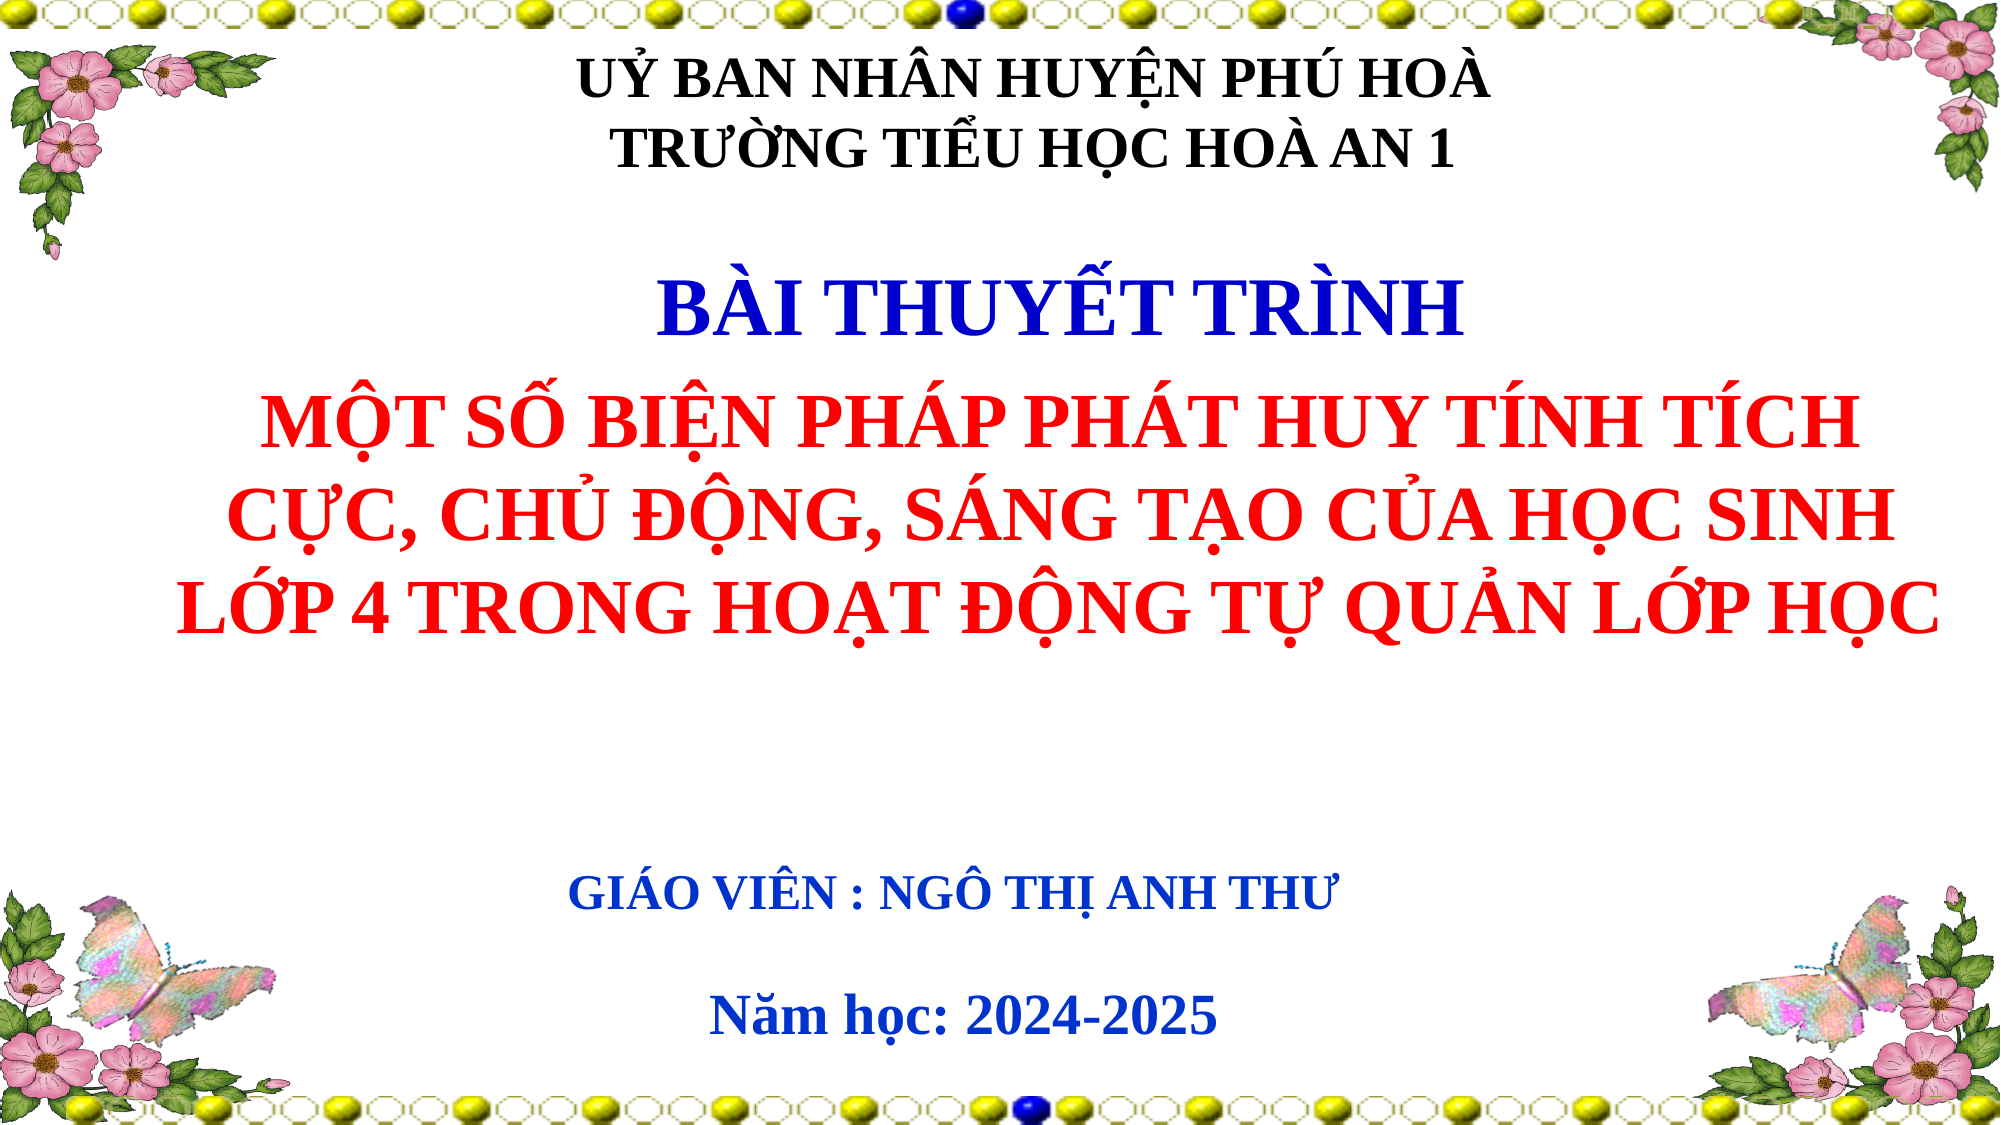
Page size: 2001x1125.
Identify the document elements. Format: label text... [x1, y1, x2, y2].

picture [0, 0, 2000, 221]
picture [10, 37, 281, 265]
picture [0, 800, 2000, 1125]
text_box Năm học: 2024-2025 [447, 968, 1481, 1054]
text_box BÀI THUYẾT TRÌNH MỘT SỐ BIỆN PHÁP PHÁT HUY TÍNH TÍCH CỰC, CHỦ ĐỘNG, SÁNG TẠO CỦA HỌC SINH LỚP 4 TRONG HOẠT ĐỘNG TỰ QUẢN LỚP HỌC [151, 238, 1971, 657]
text_box GIÁO VIÊN : NGÔ THỊ ANH THƯ [553, 851, 1356, 927]
text_box UỶ BAN NHÂN HUYỆN PHÚ HOÀ TRƯỜNG TIỂU HỌC HOÀ AN 1 [560, 40, 1507, 238]
